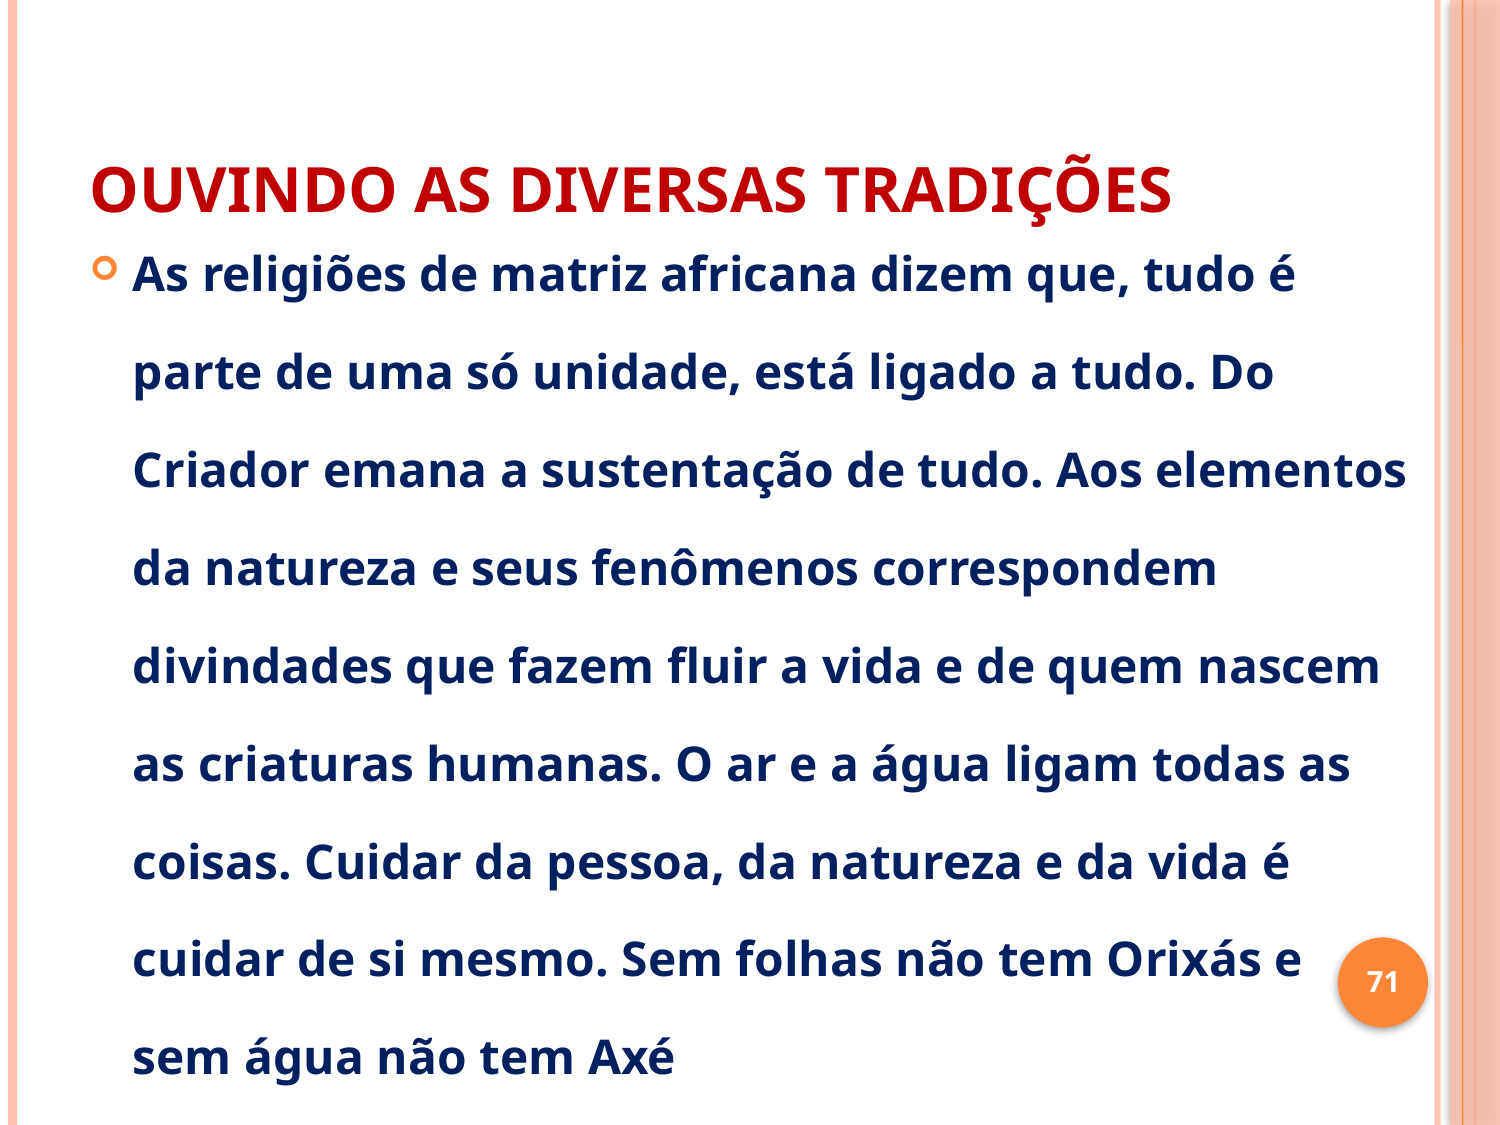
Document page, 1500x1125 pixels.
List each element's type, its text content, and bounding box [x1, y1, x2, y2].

list As religiões de matriz africana dizem que, tudo é parte de uma só unidade, está ligado a tudo. Do Criador emana a sustentação de tudo. Aos elementos da natureza e seus fenômenos correspondem divindades que fazem fluir a vida e de quem nascem as criaturas humanas. O ar e a água ligam todas as coisas. Cuidar da pessoa, da natureza e da vida é cuidar de si mesmo. Sem folhas não tem Orixás e sem água não tem Axé [75, 196, 1425, 1094]
slide_number 71 [1333, 940, 1434, 1027]
title OUVINDO AS DIVERSAS TRADIÇÕES [75, 45, 1300, 196]
